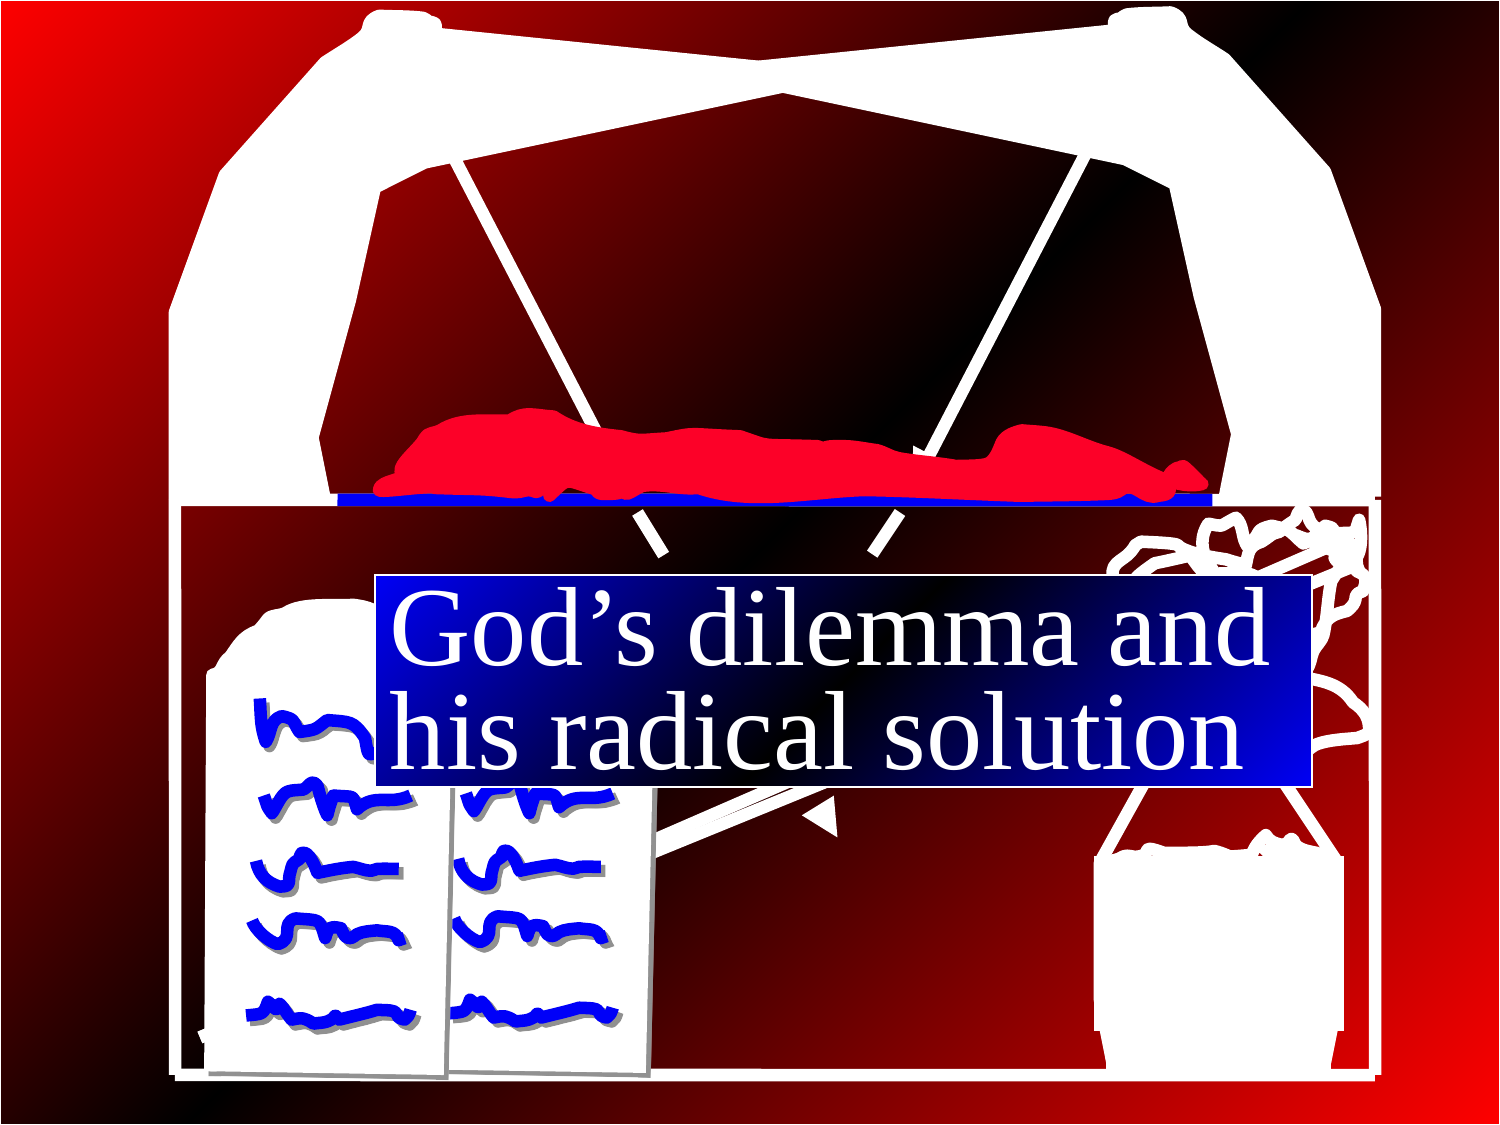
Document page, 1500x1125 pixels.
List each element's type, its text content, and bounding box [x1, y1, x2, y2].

text_box [1313, 679, 1370, 747]
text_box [210, 601, 447, 1076]
text_box [0, 0, 1500, 1125]
text_box [712, 12, 1375, 497]
text_box [174, 15, 781, 500]
text_box [378, 414, 1203, 497]
text_box [1112, 509, 1366, 653]
text_box God’s dilemma and his radical solution [375, 574, 1313, 788]
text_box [412, 599, 649, 1074]
text_box [825, 823, 838, 838]
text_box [1099, 749, 1338, 1076]
